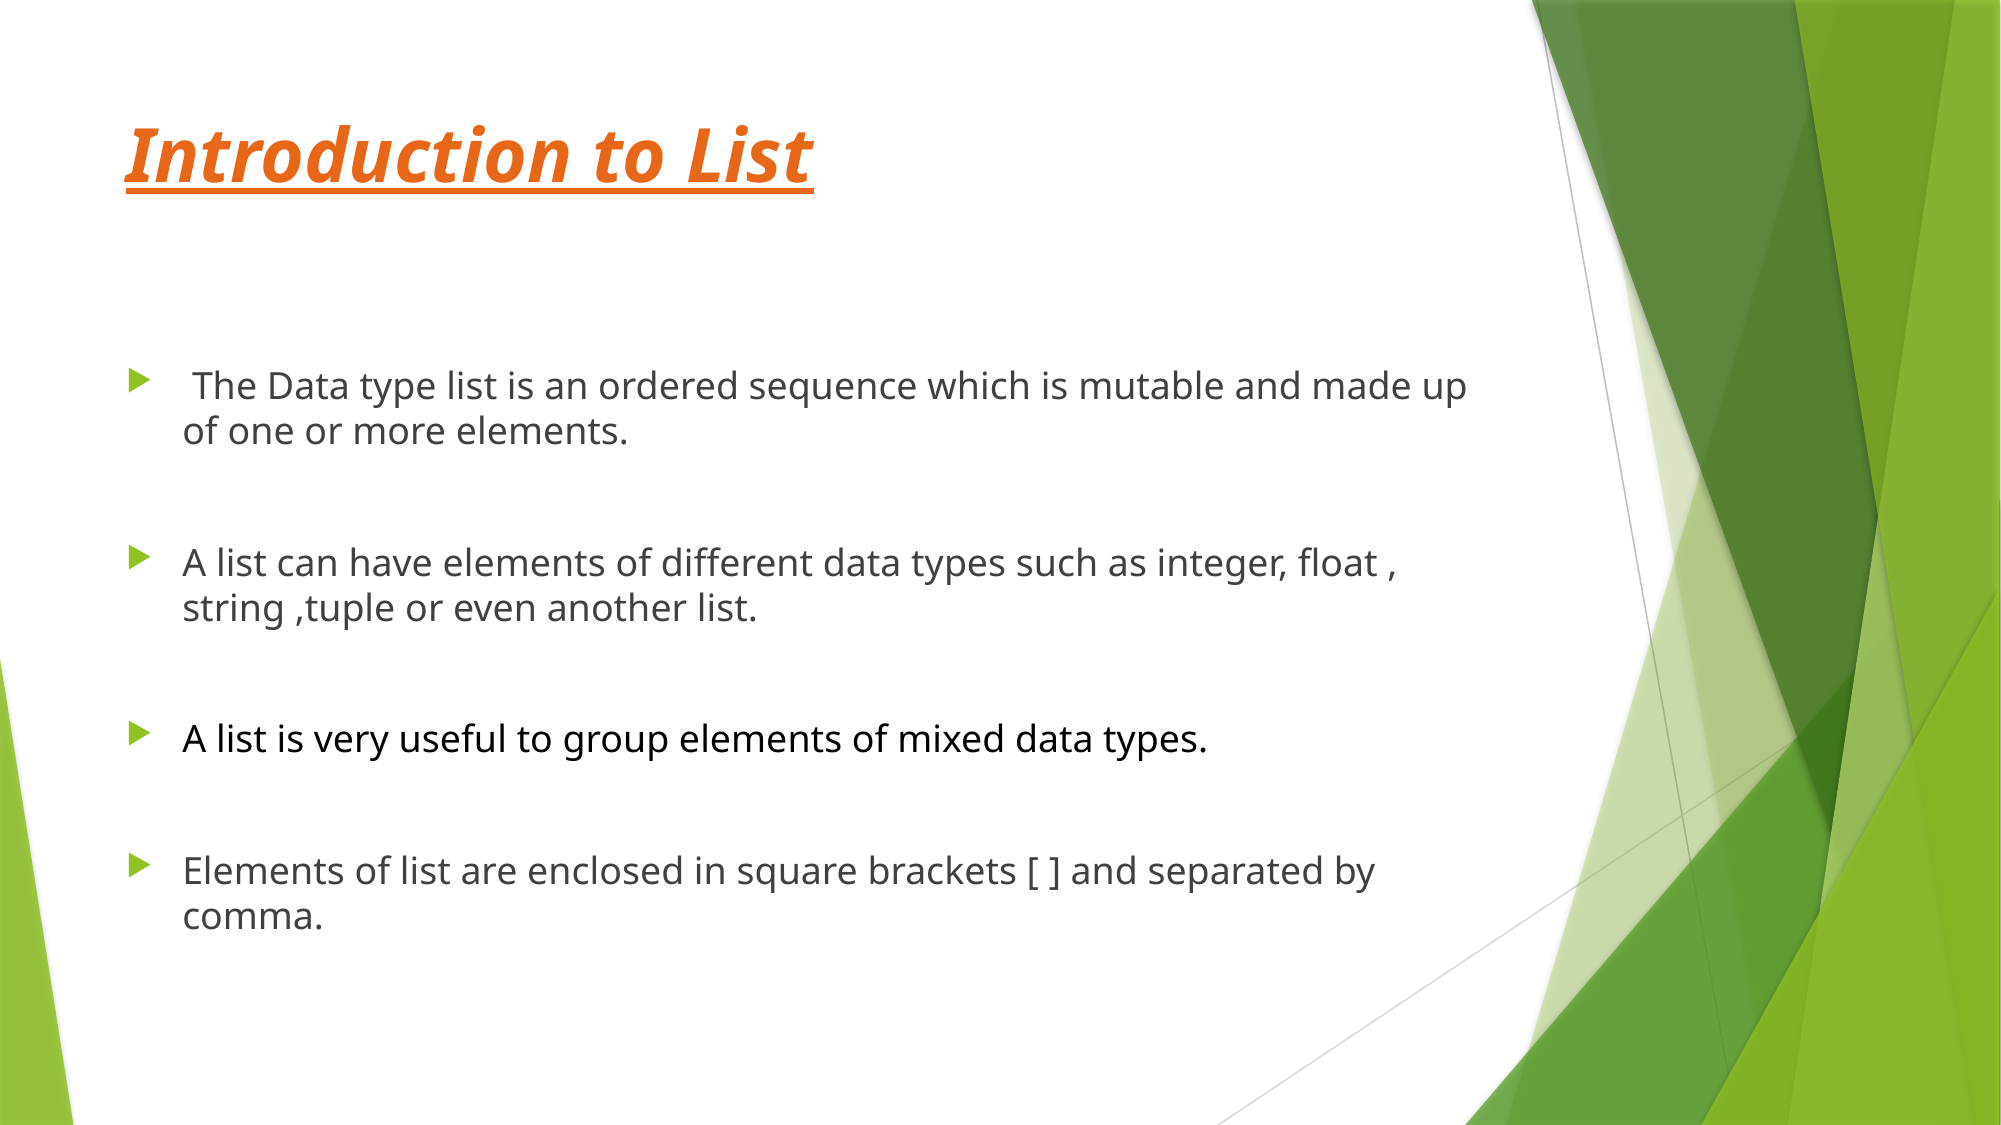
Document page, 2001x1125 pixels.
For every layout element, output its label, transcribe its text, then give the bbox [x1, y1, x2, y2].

list The Data type list is an ordered sequence which is mutable and made up of one or more elements. A list can have elements of different data types such as integer, float , string ,tuple or even another list. A list is very useful to group elements of mixed data types. Elements of list are enclosed in square brackets [ ] and separated by comma. [111, 354, 1522, 992]
title Introduction to List [111, 99, 1522, 317]
